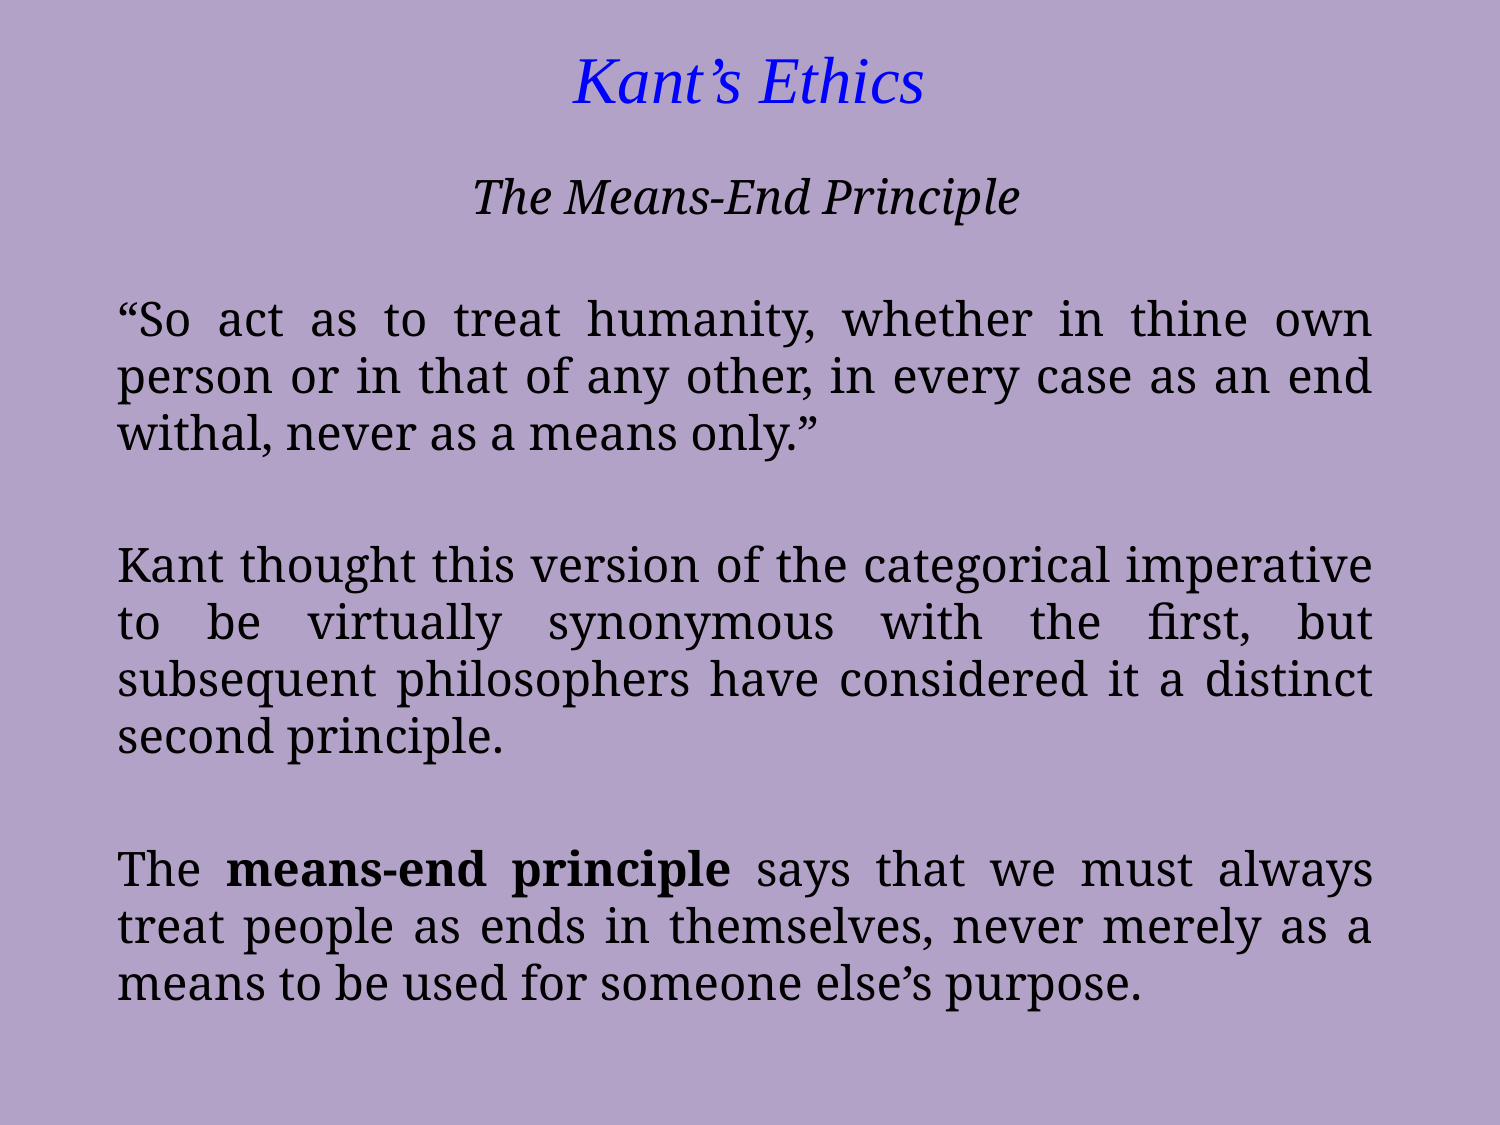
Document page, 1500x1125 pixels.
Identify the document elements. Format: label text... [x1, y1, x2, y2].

text_box Kant’s Ethics [0, 29, 1500, 170]
subtitle The Means-End Principle “So act as to treat humanity, whether in thine own person or in that of any other, in every case as an end withal, never as a means only.” Kant thought this version of the categorical imperative to be virtually synonymous with the first, but subsequent philosophers have considered it a distinct second principle. The means-end principle says that we must always treat people as ends in themselves, never merely as a means to be used for someone else’s purpose. [102, 170, 1391, 1027]
